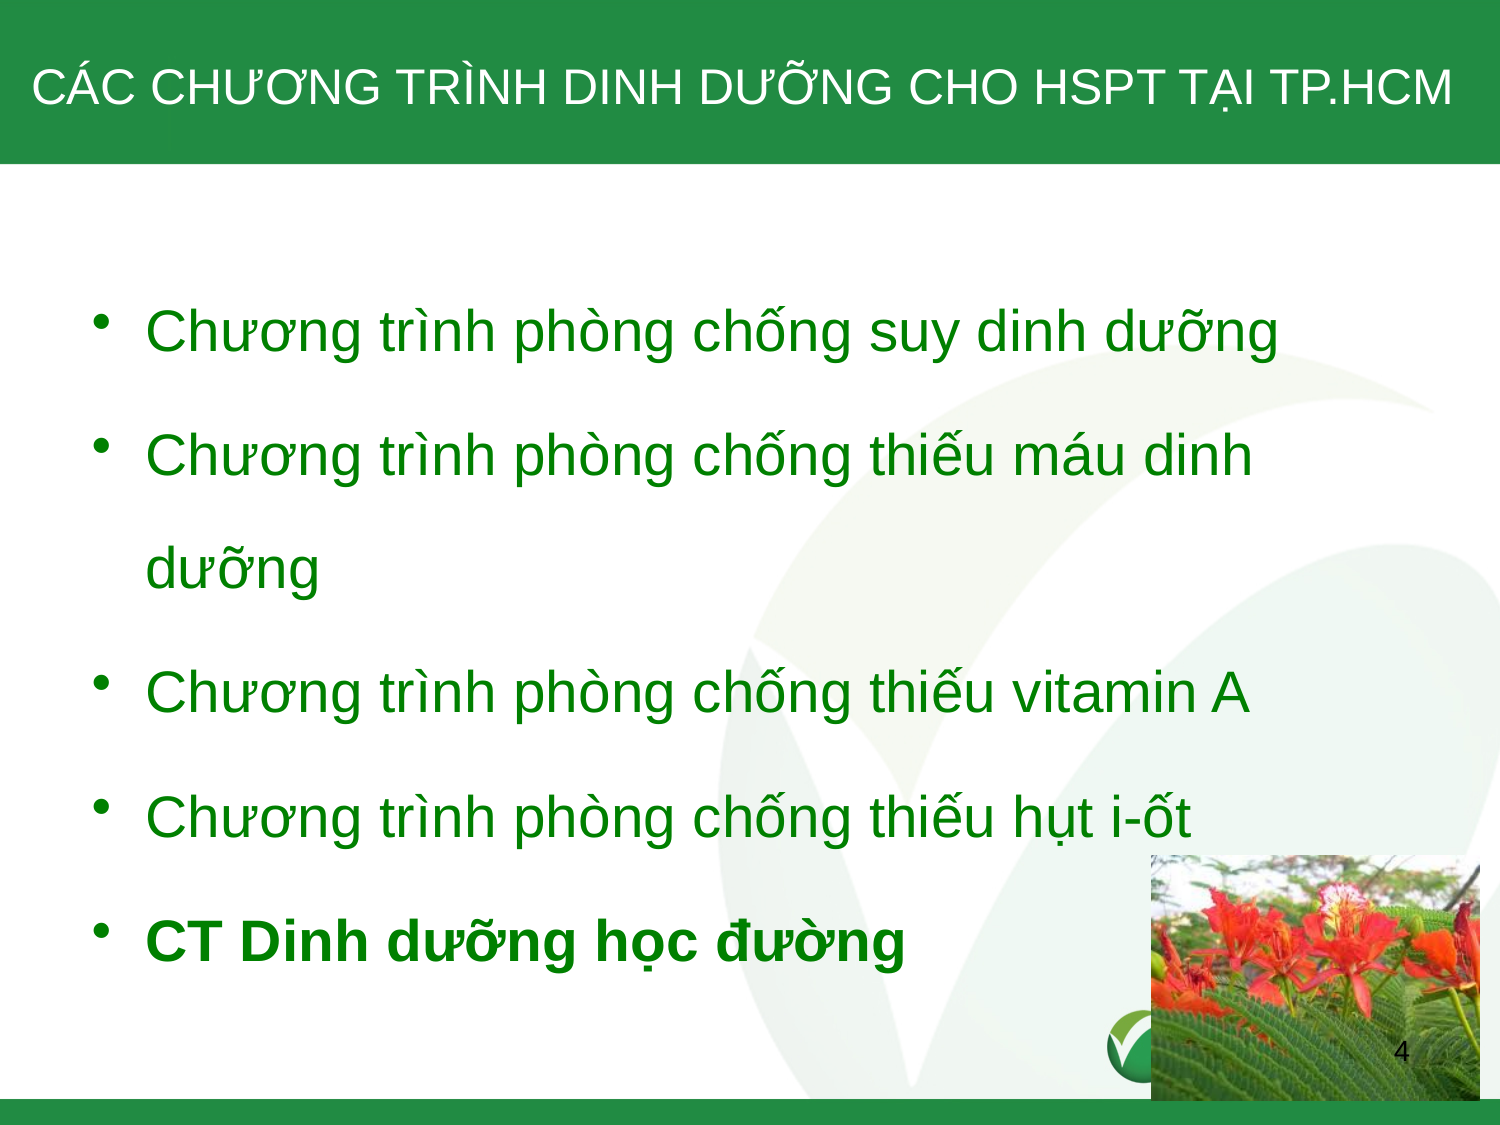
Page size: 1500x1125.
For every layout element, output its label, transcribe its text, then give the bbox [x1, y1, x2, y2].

slide_number 4 [1074, 1024, 1146, 1103]
picture [0, 166, 1500, 1125]
title CÁC CHƯƠNG TRÌNH DINH DƯỠNG CHO HSPT TẠI TP.HCM [0, 2, 1500, 166]
list Chương trình phòng chống suy dinh dưỡng Chương trình phòng chống thiếu máu dinh dưỡng Chương trình phòng chống thiếu vitamin A Chương trình phòng chống thiếu hụt i-ốt CT Dinh dưỡng học đường [76, 242, 1401, 981]
